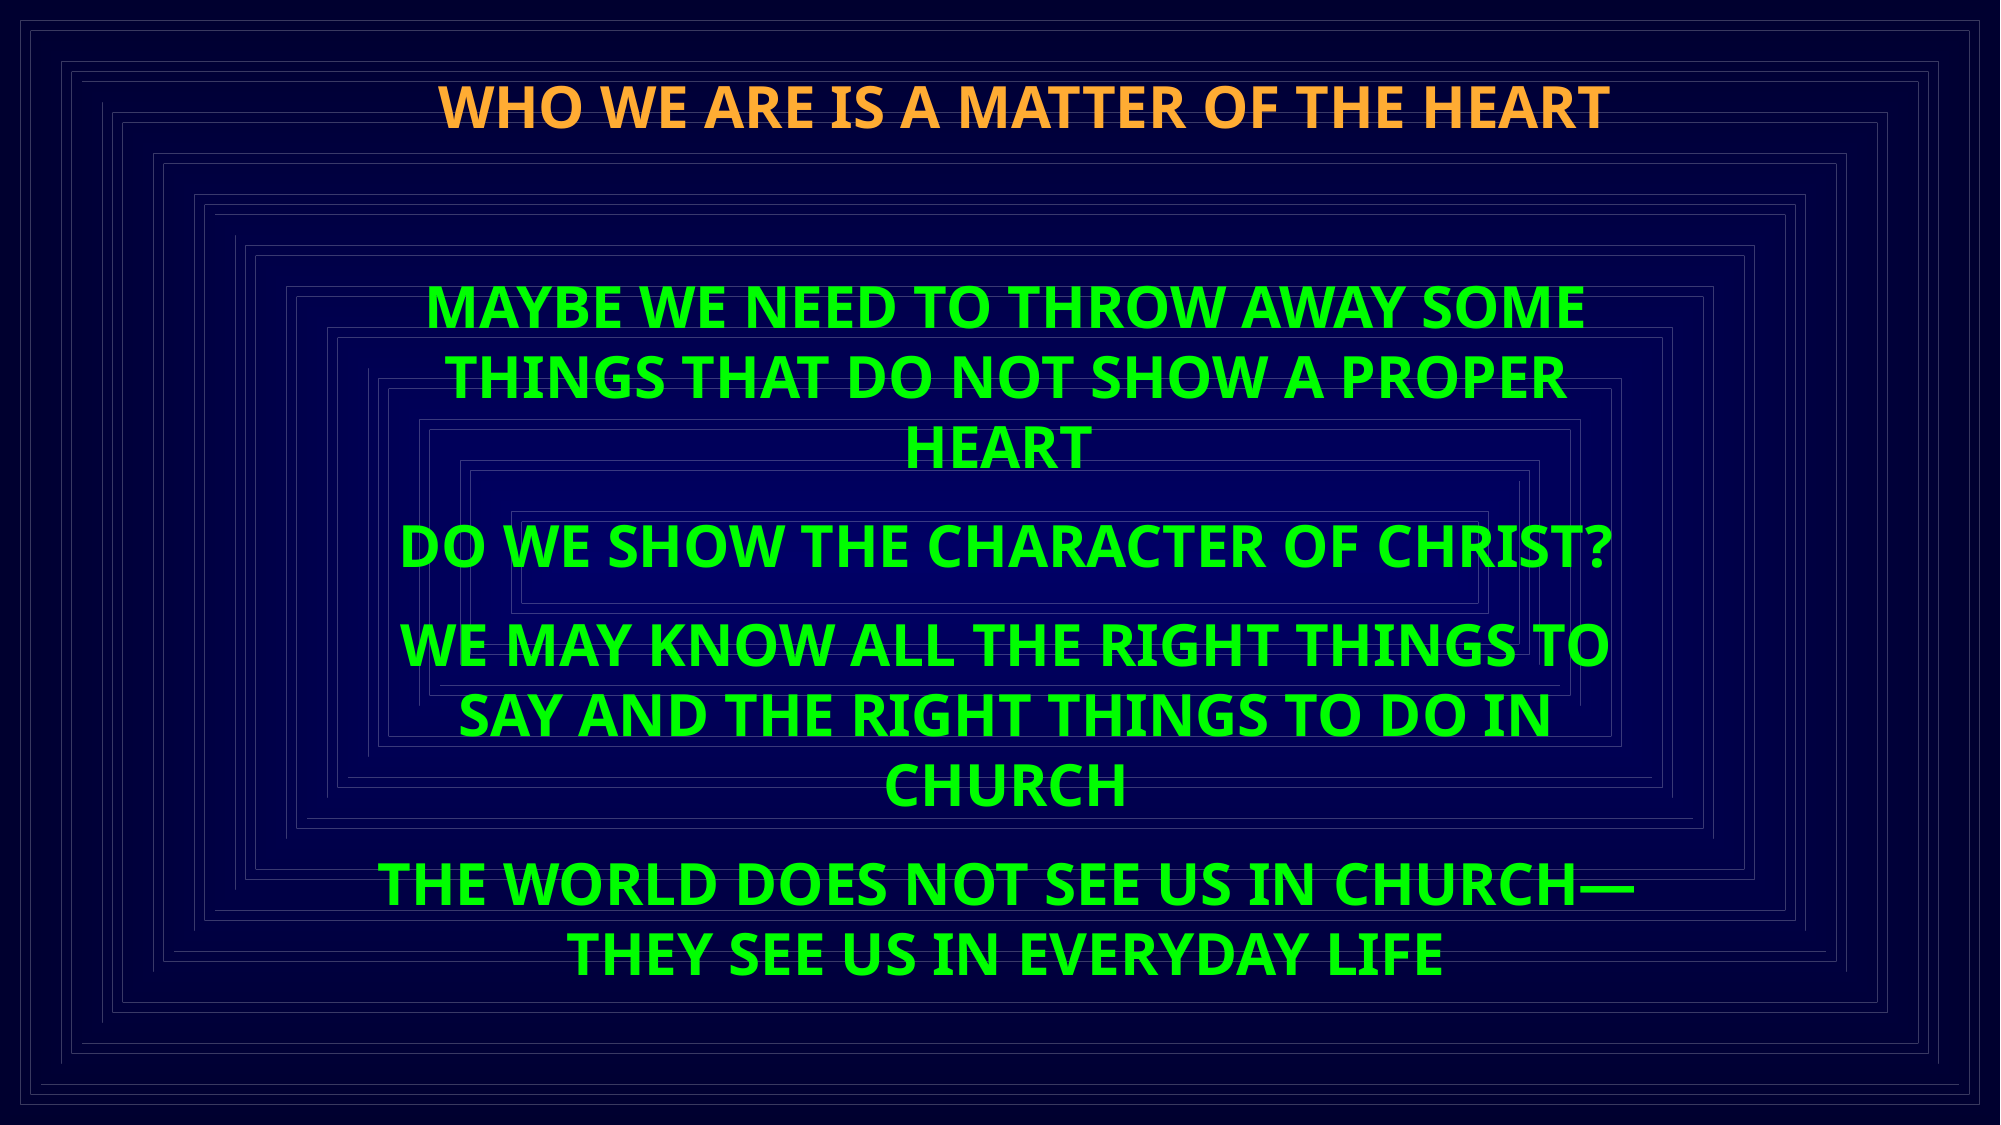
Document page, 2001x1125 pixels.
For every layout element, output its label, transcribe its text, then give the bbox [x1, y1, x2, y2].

text_box WHO WE ARE IS A MATTER OF THE HEART [399, 62, 1650, 148]
text_box MAYBE WE NEED TO THROW AWAY SOME THINGS THAT DO NOT SHOW A PROPER HEART DO WE SHOW THE CHARACTER OF CHRIST? WE MAY KNOW ALL THE RIGHT THINGS TO SAY AND THE RIGHT THINGS TO DO IN CHURCH THE WORLD DOES NOT SEE US IN CHURCH—THEY SEE US IN EVERYDAY LIFE [337, 262, 1675, 995]
